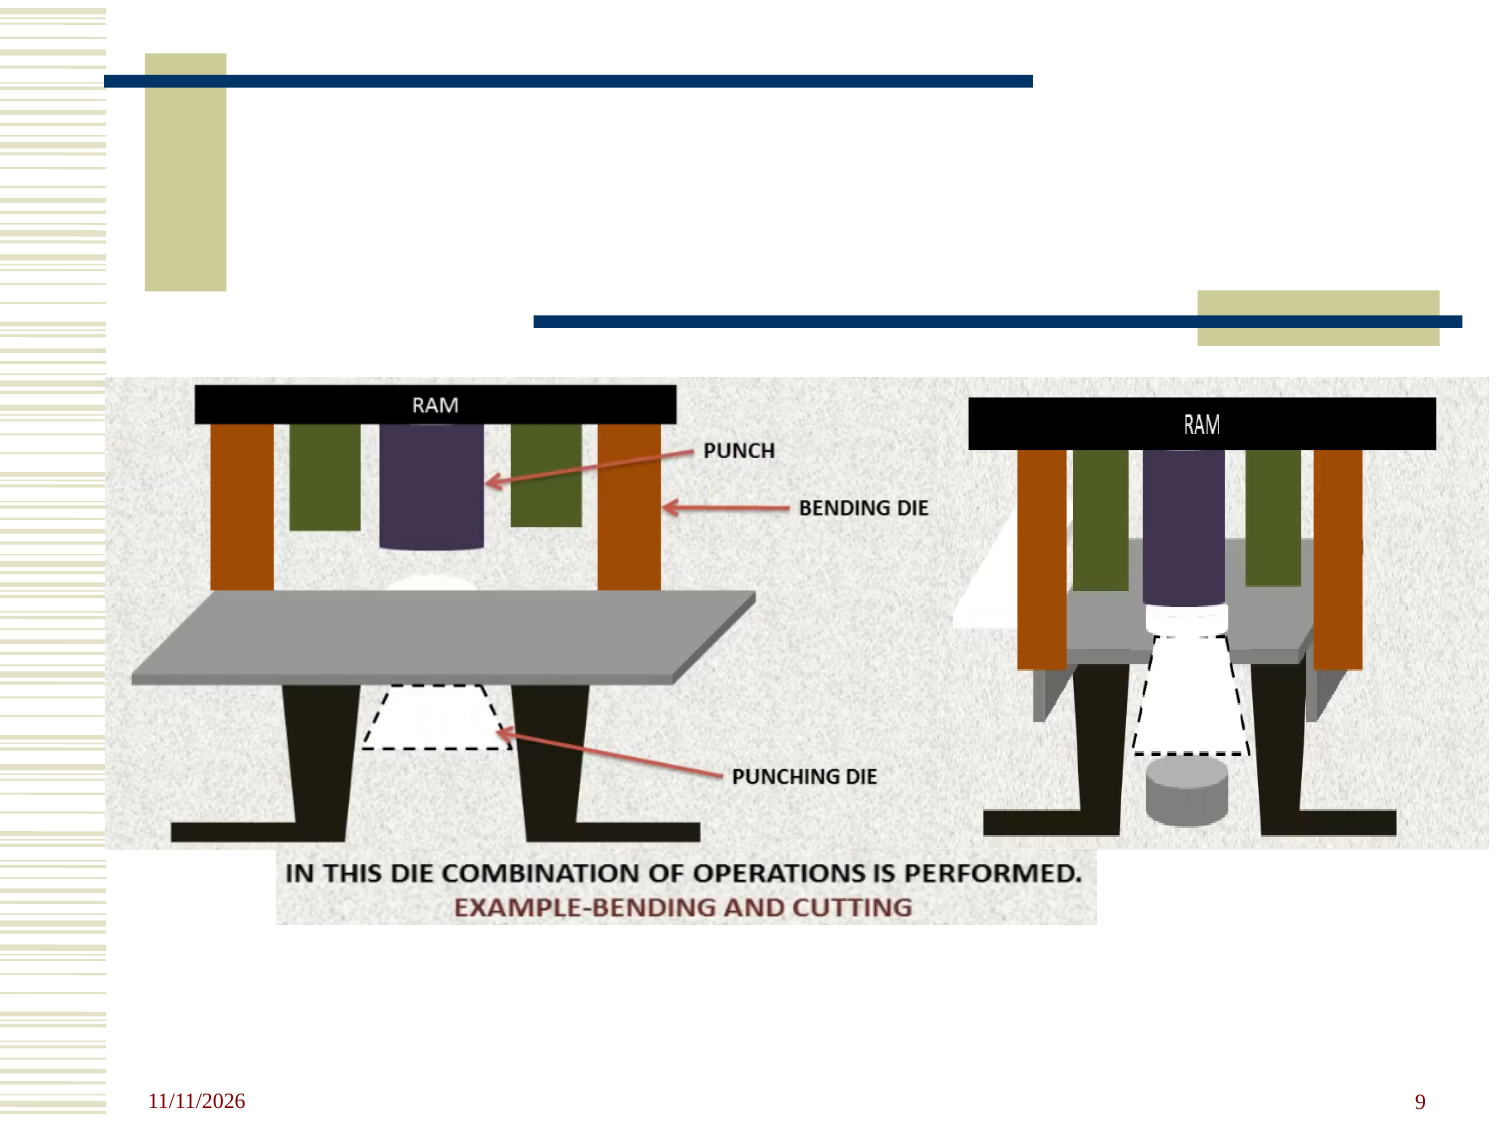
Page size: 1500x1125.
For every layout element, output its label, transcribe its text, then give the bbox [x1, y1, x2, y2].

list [104, 377, 935, 851]
picture [276, 377, 1489, 925]
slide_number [132, 1045, 446, 1121]
slide_number 9 [1080, 1045, 1442, 1122]
